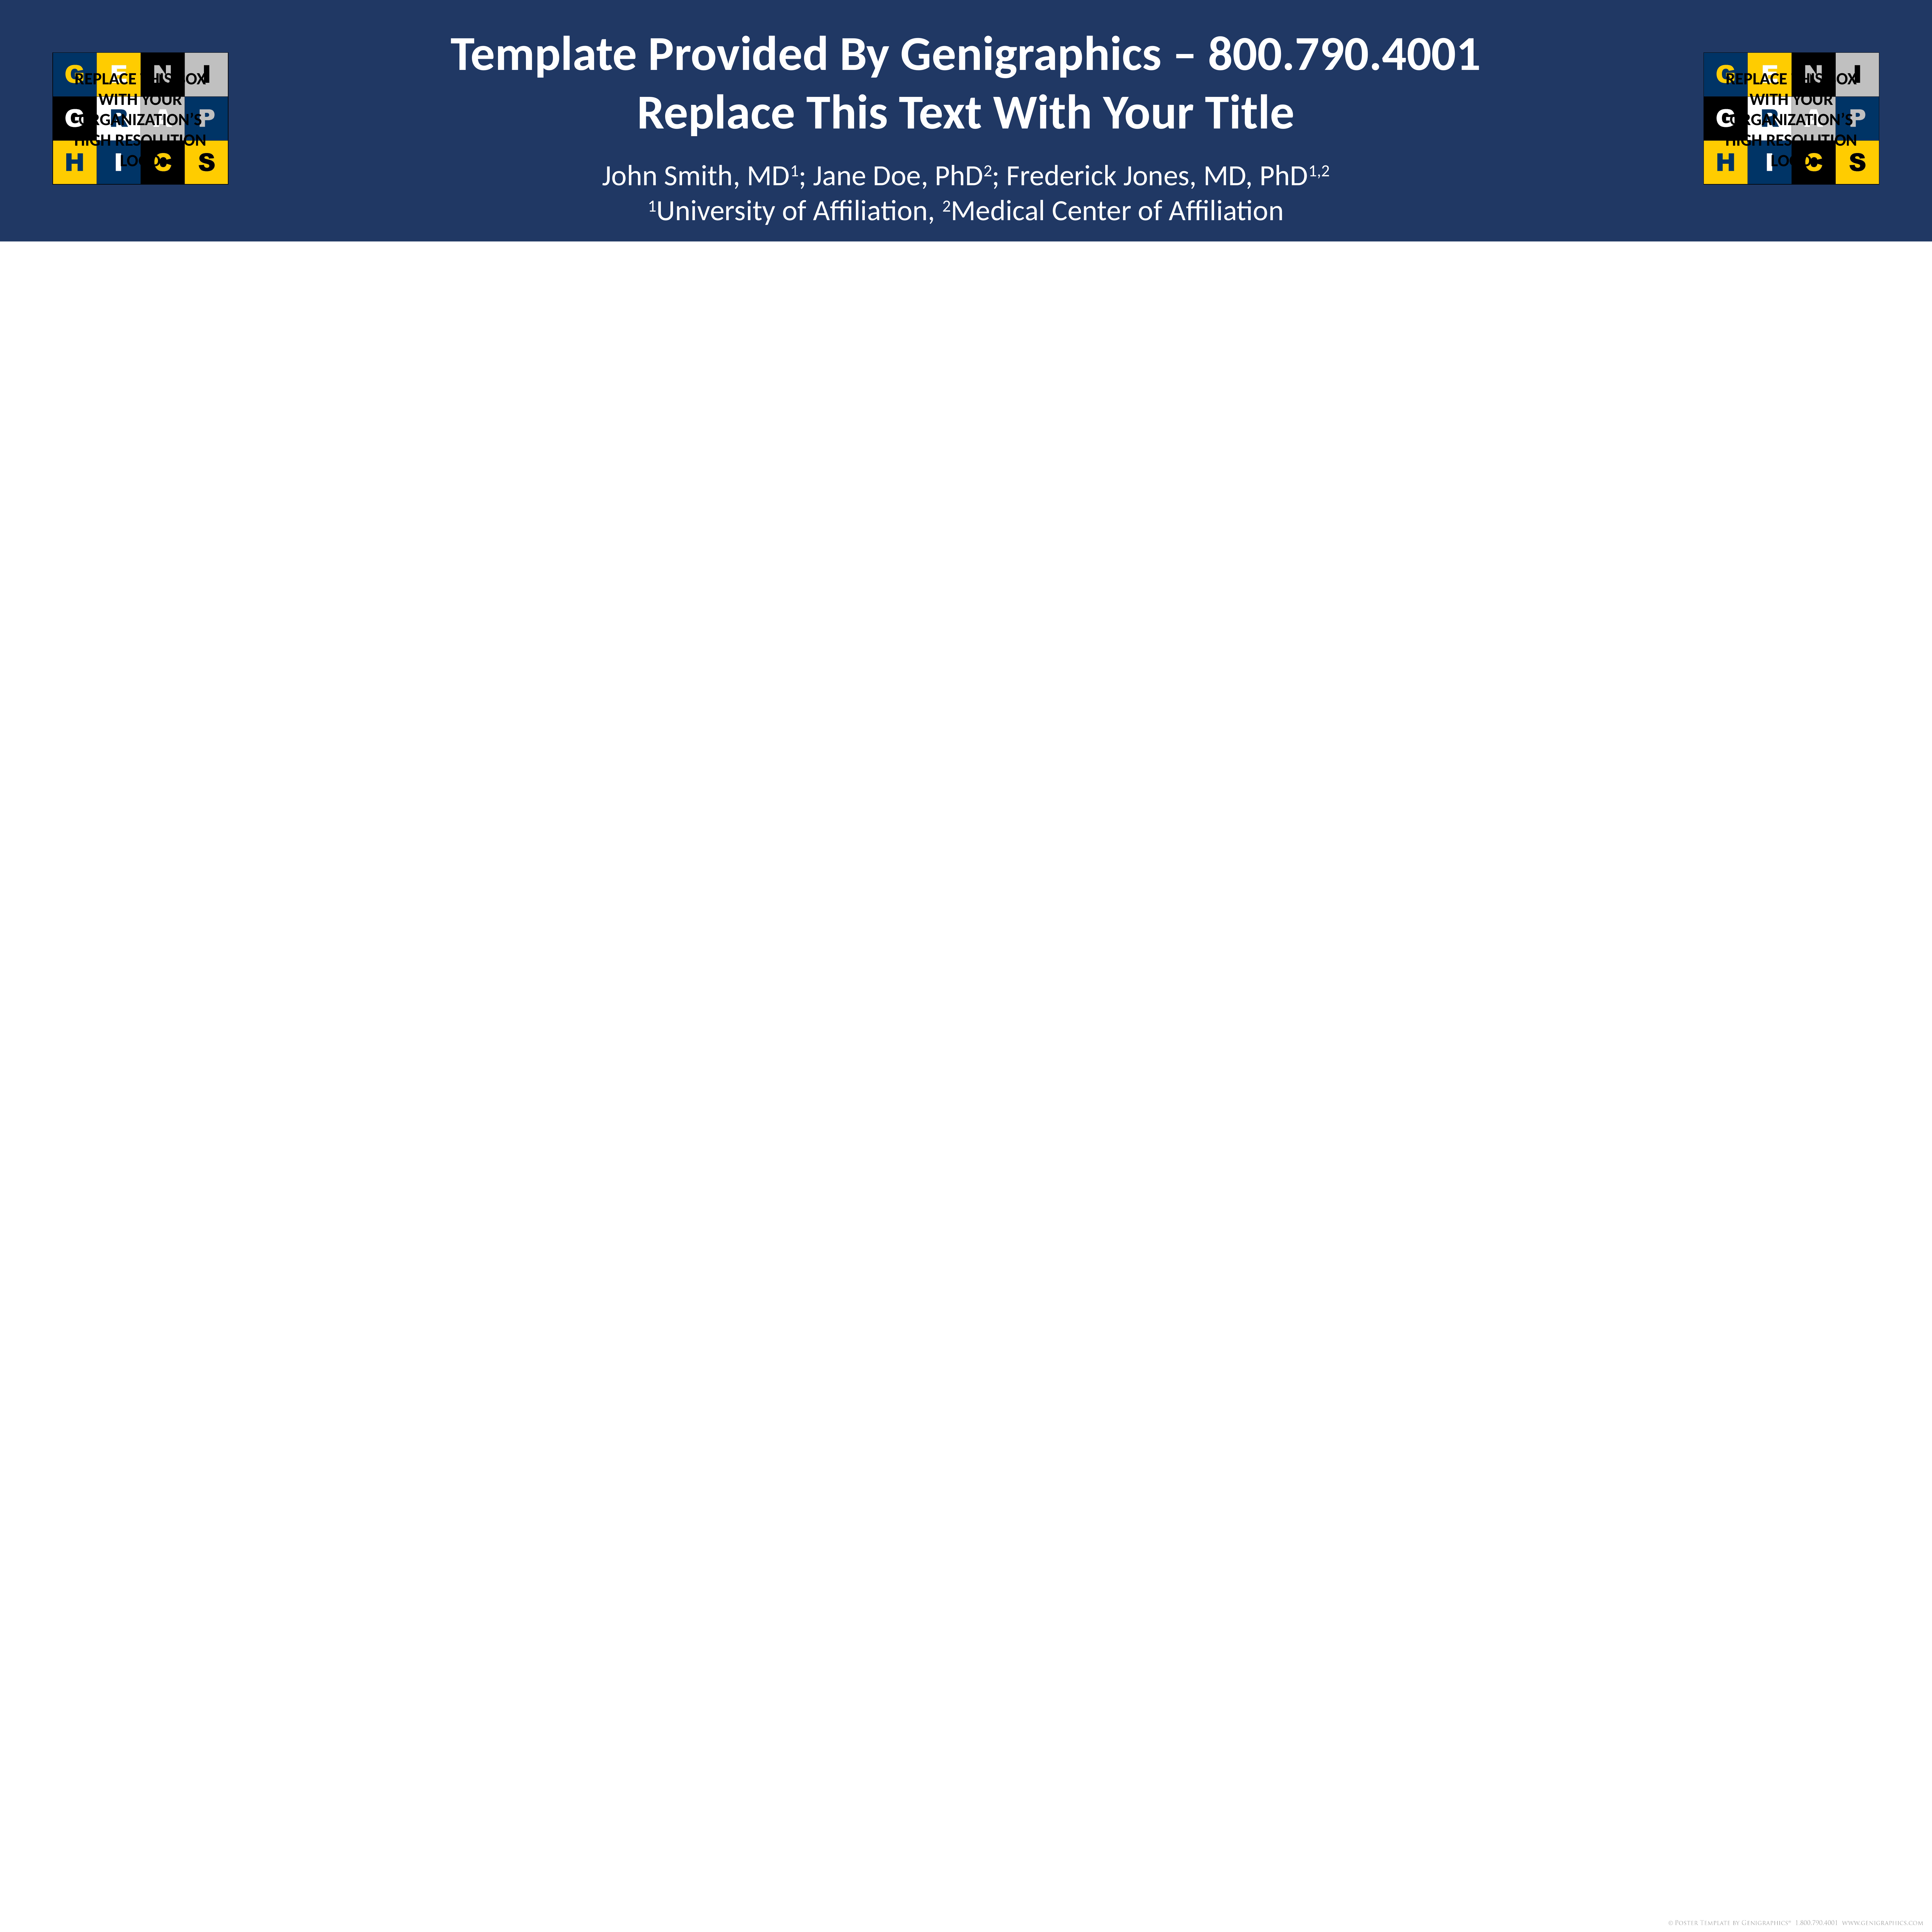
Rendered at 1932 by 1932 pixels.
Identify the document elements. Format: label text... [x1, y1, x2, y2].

text_box REPLACE THIS BOX WITH YOUR ORGANIZATION’S HIGH RESOLUTION LOGO [1704, 52, 1879, 185]
picture [1668, 1917, 1923, 1926]
text_box Template Provided By Genigraphics – 800.790.4001 Replace This Text With Your Title [322, 1, 1610, 141]
text_box REPLACE THIS BOX WITH YOUR ORGANIZATION’S HIGH RESOLUTION LOGO [52, 52, 228, 185]
text_box John Smith, MD1; Jane Doe, PhD2; Frederick Jones, MD, PhD1,2 1University of Affiliation, 2Medical Center of Affiliation [322, 141, 1610, 242]
